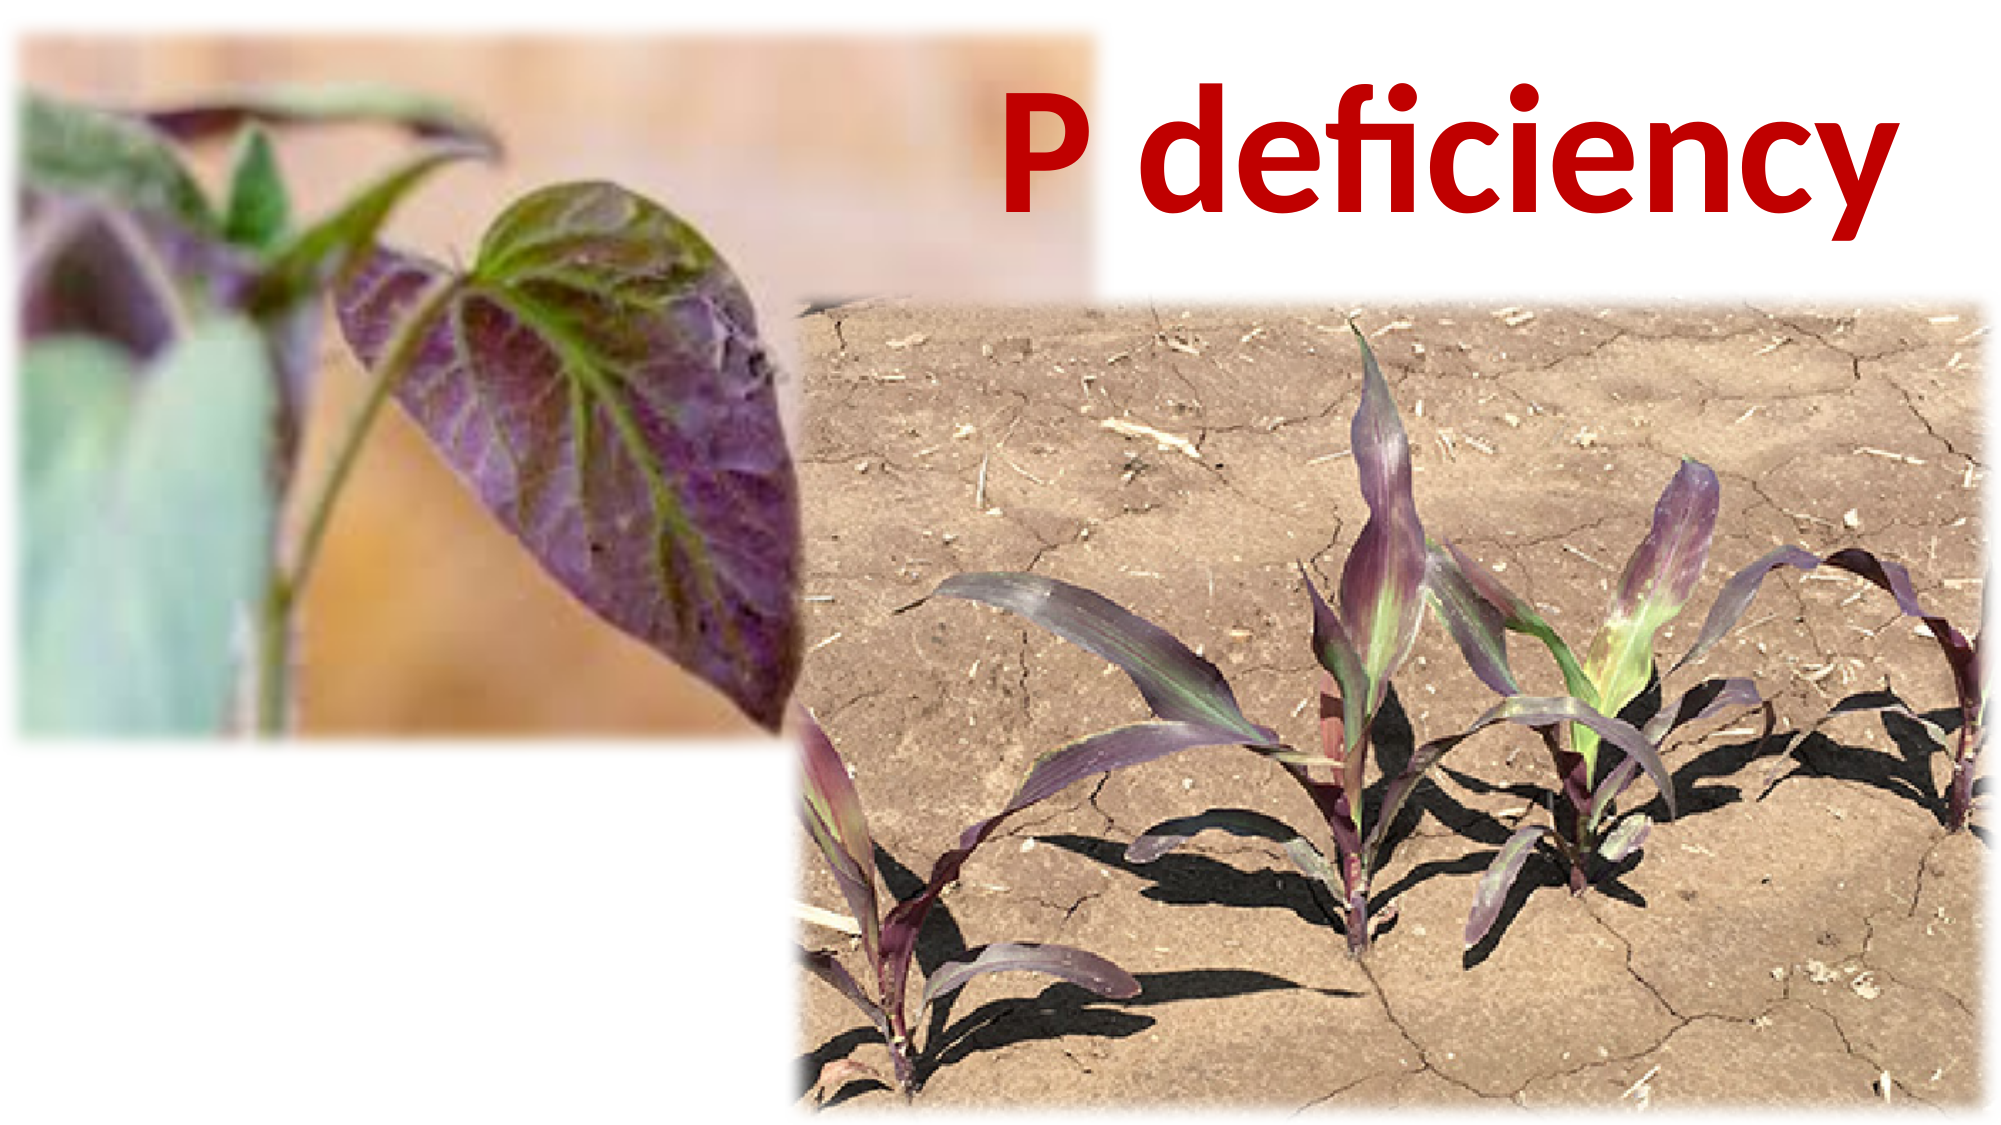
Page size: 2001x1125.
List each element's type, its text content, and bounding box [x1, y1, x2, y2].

text_box P deficiency [1114, 41, 2000, 238]
picture [785, 289, 2000, 1125]
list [0, 16, 1114, 758]
